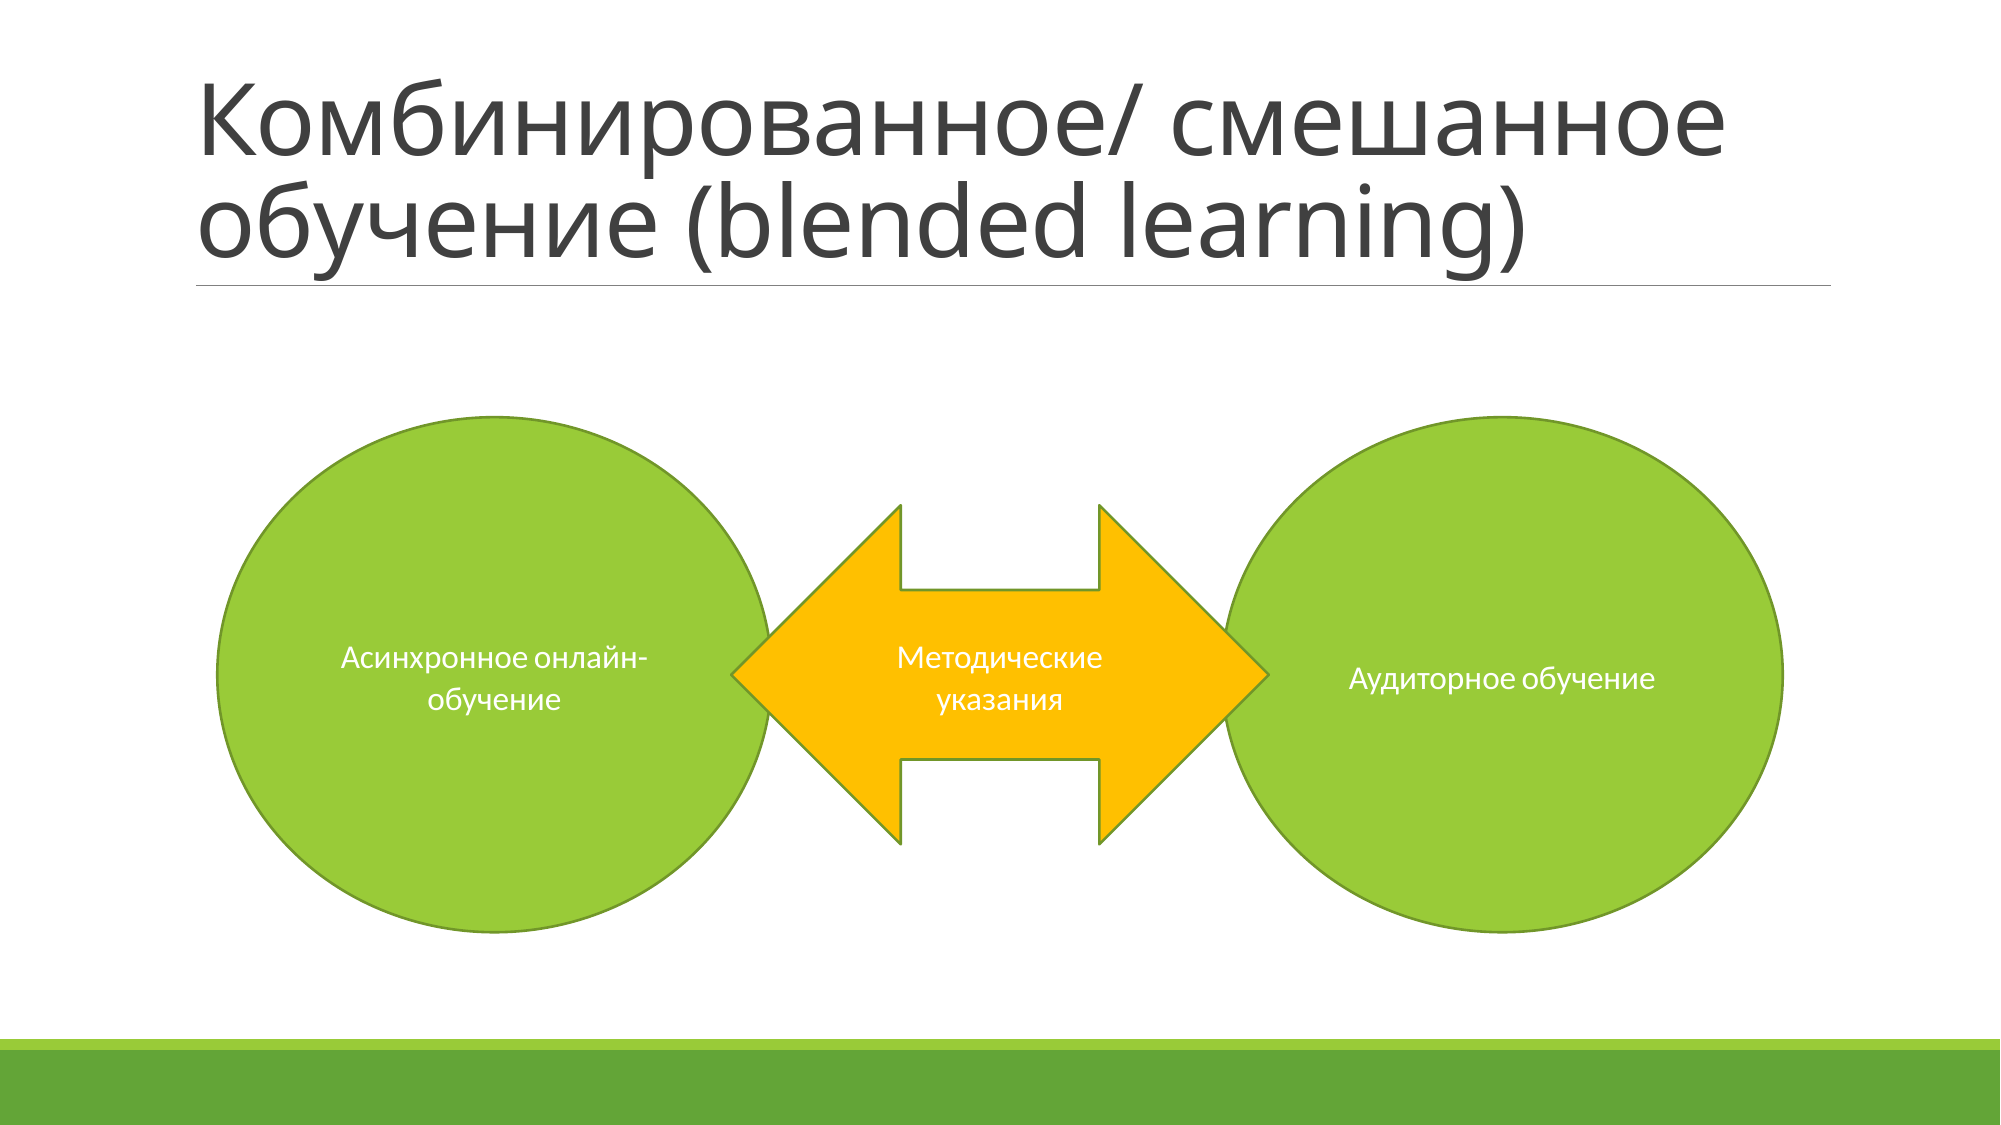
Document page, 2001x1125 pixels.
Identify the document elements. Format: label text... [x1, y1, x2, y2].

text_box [216, 416, 1784, 933]
title Комбинированное/ смешанное обучение (blended learning) [180, 47, 1830, 285]
